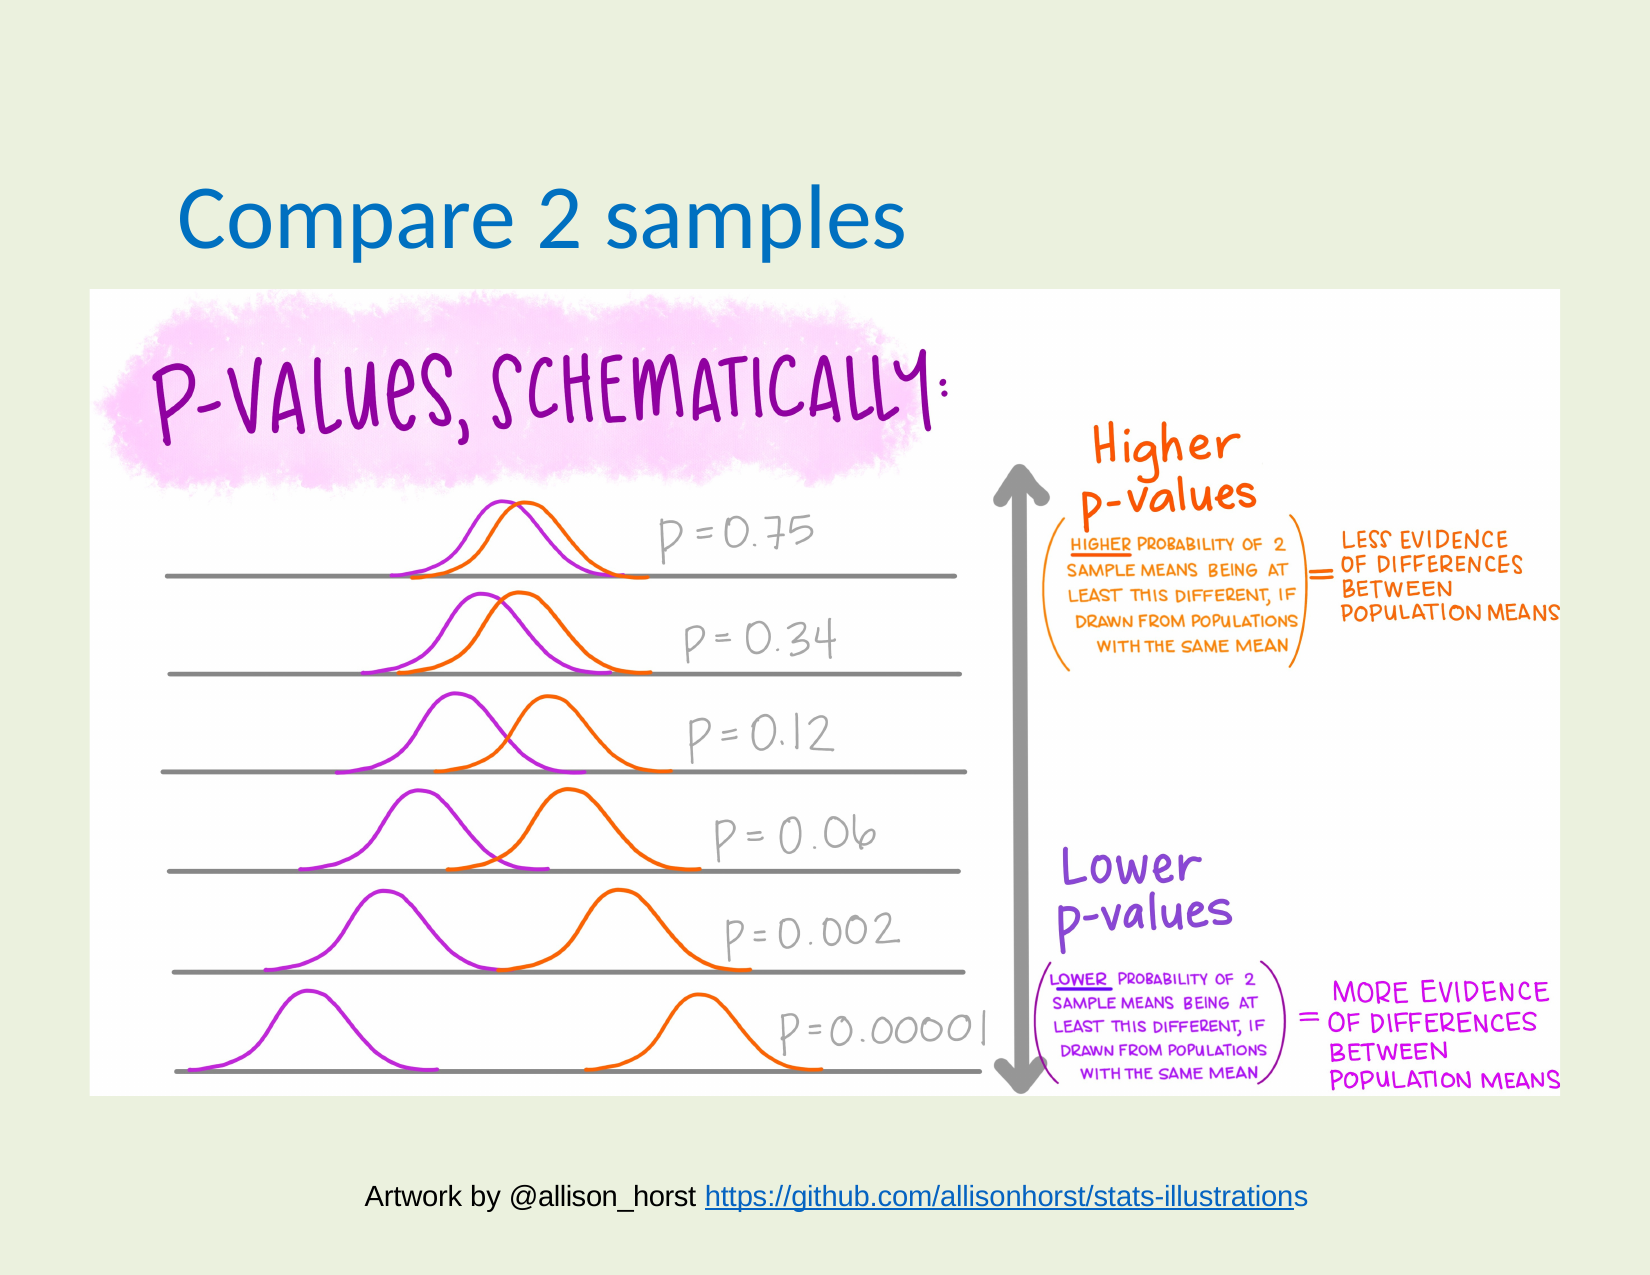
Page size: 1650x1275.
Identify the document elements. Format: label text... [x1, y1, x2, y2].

text_box [89, 289, 1561, 1097]
text_box Compare 2 samples [162, 150, 1002, 262]
text_box Artwork by @allison_horst https://github.com/allisonhorst/stats-illustrations [362, 1175, 1425, 1213]
